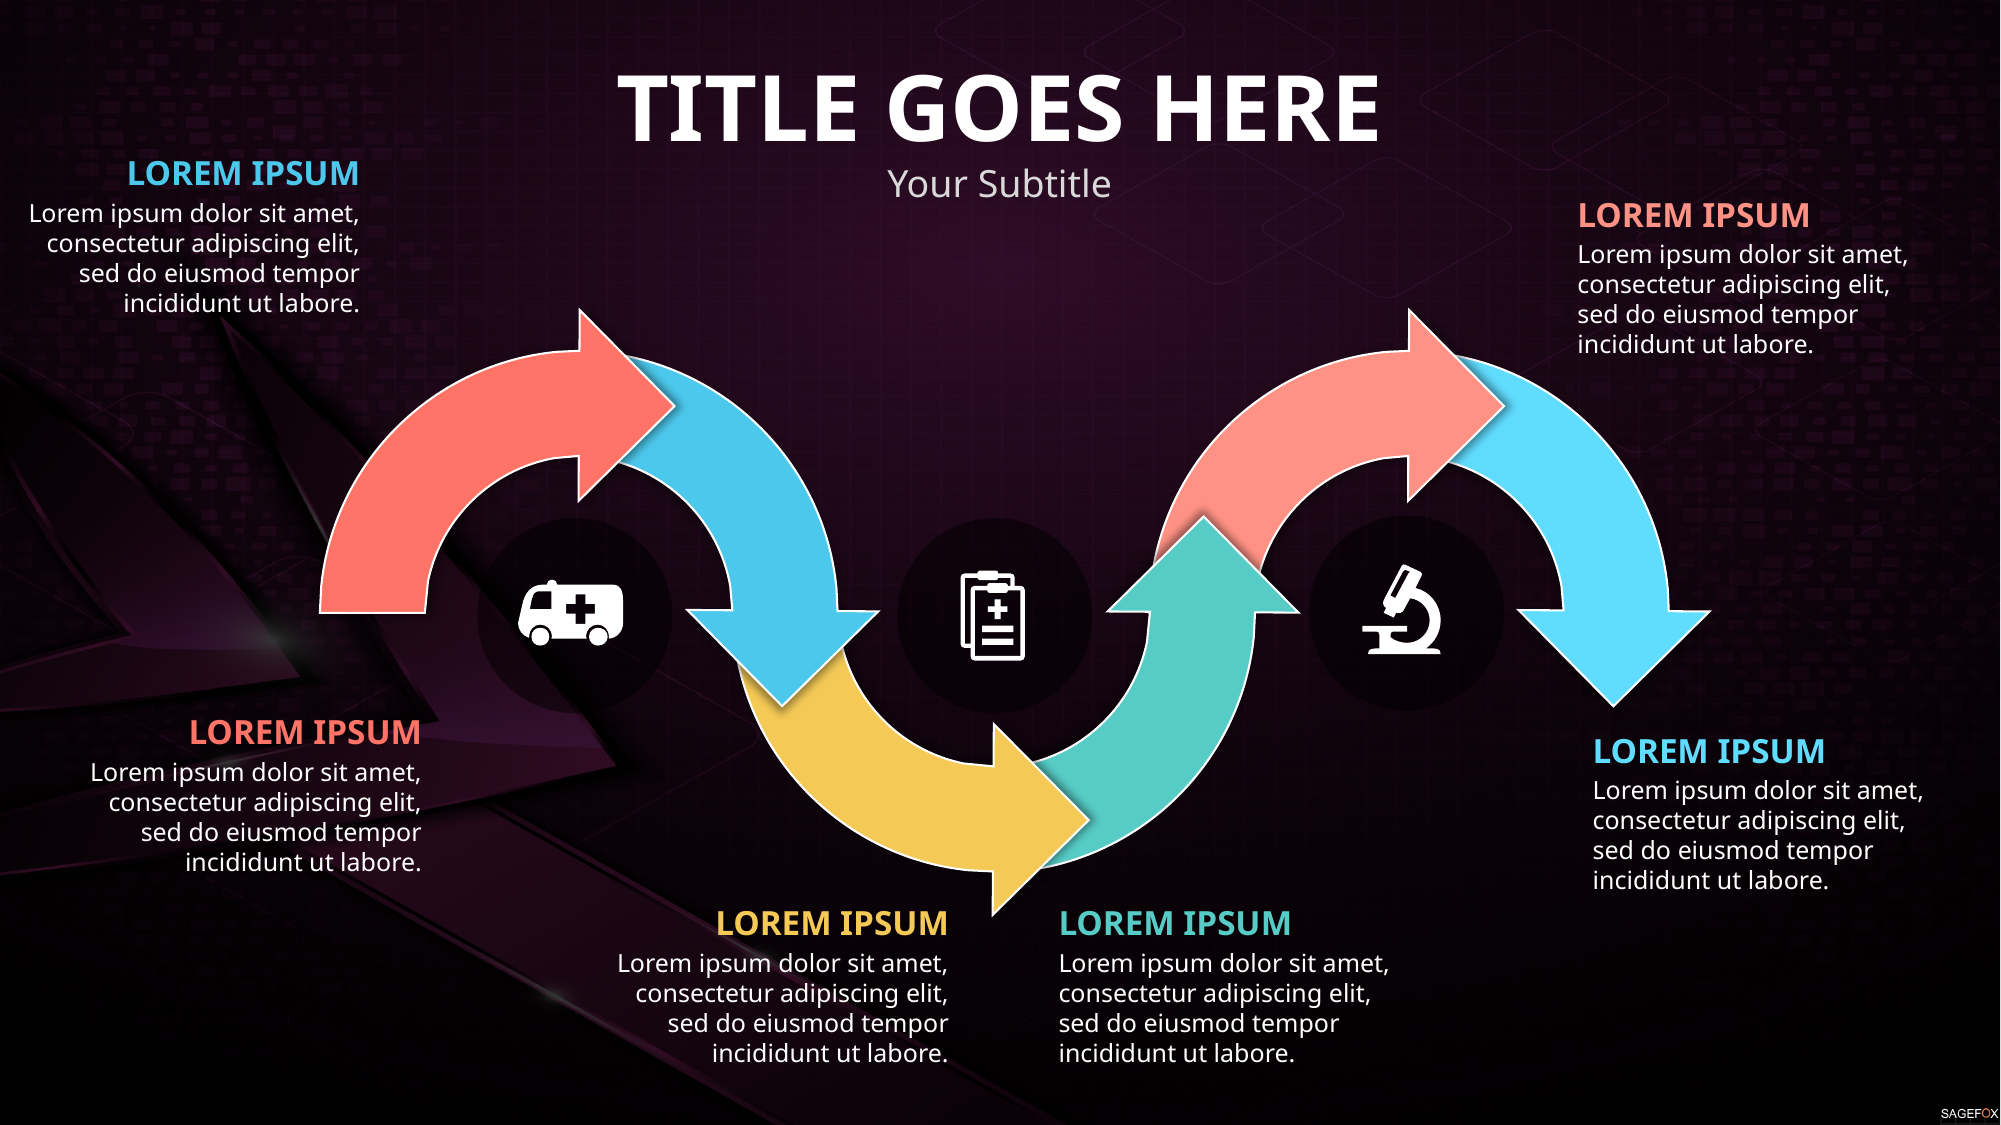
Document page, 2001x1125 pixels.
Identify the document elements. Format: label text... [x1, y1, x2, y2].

text_box [1043, 515, 1301, 866]
text_box LOREM IPSUM Lorem ipsum dolor sit amet, consectetur adipiscing elit, sed do eiusmod tempor incididunt ut labore. [1567, 189, 1929, 364]
text_box [1460, 358, 1712, 708]
text_box [1307, 514, 1506, 712]
text_box [896, 517, 1094, 715]
picture [0, 0, 2001, 1125]
text_box LOREM IPSUM Lorem ipsum dolor sit amet, consectetur adipiscing elit, sed do eiusmod tempor incididunt ut labore. [9, 147, 371, 323]
text_box [741, 658, 1091, 918]
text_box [960, 570, 1025, 661]
text_box LOREM IPSUM Lorem ipsum dolor sit amet, consectetur adipiscing elit, sed do eiusmod tempor incididunt ut labore. [1048, 897, 1410, 1073]
text_box LOREM IPSUM Lorem ipsum dolor sit amet, consectetur adipiscing elit, sed do eiusmod tempor incididunt ut labore. [598, 897, 960, 1073]
text_box [1156, 307, 1506, 562]
text_box [1362, 564, 1441, 655]
text_box LOREM IPSUM Lorem ipsum dolor sit amet, consectetur adipiscing elit, sed do eiusmod tempor incididunt ut labore. [70, 706, 433, 881]
text_box [318, 307, 677, 614]
text_box LOREM IPSUM Lorem ipsum dolor sit amet, consectetur adipiscing elit, sed do eiusmod tempor incididunt ut labore. [1582, 724, 1944, 900]
text_box TITLE GOES HERE Your Subtitle [548, 42, 1452, 212]
text_box [476, 517, 674, 715]
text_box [517, 579, 624, 646]
text_box [630, 358, 881, 708]
